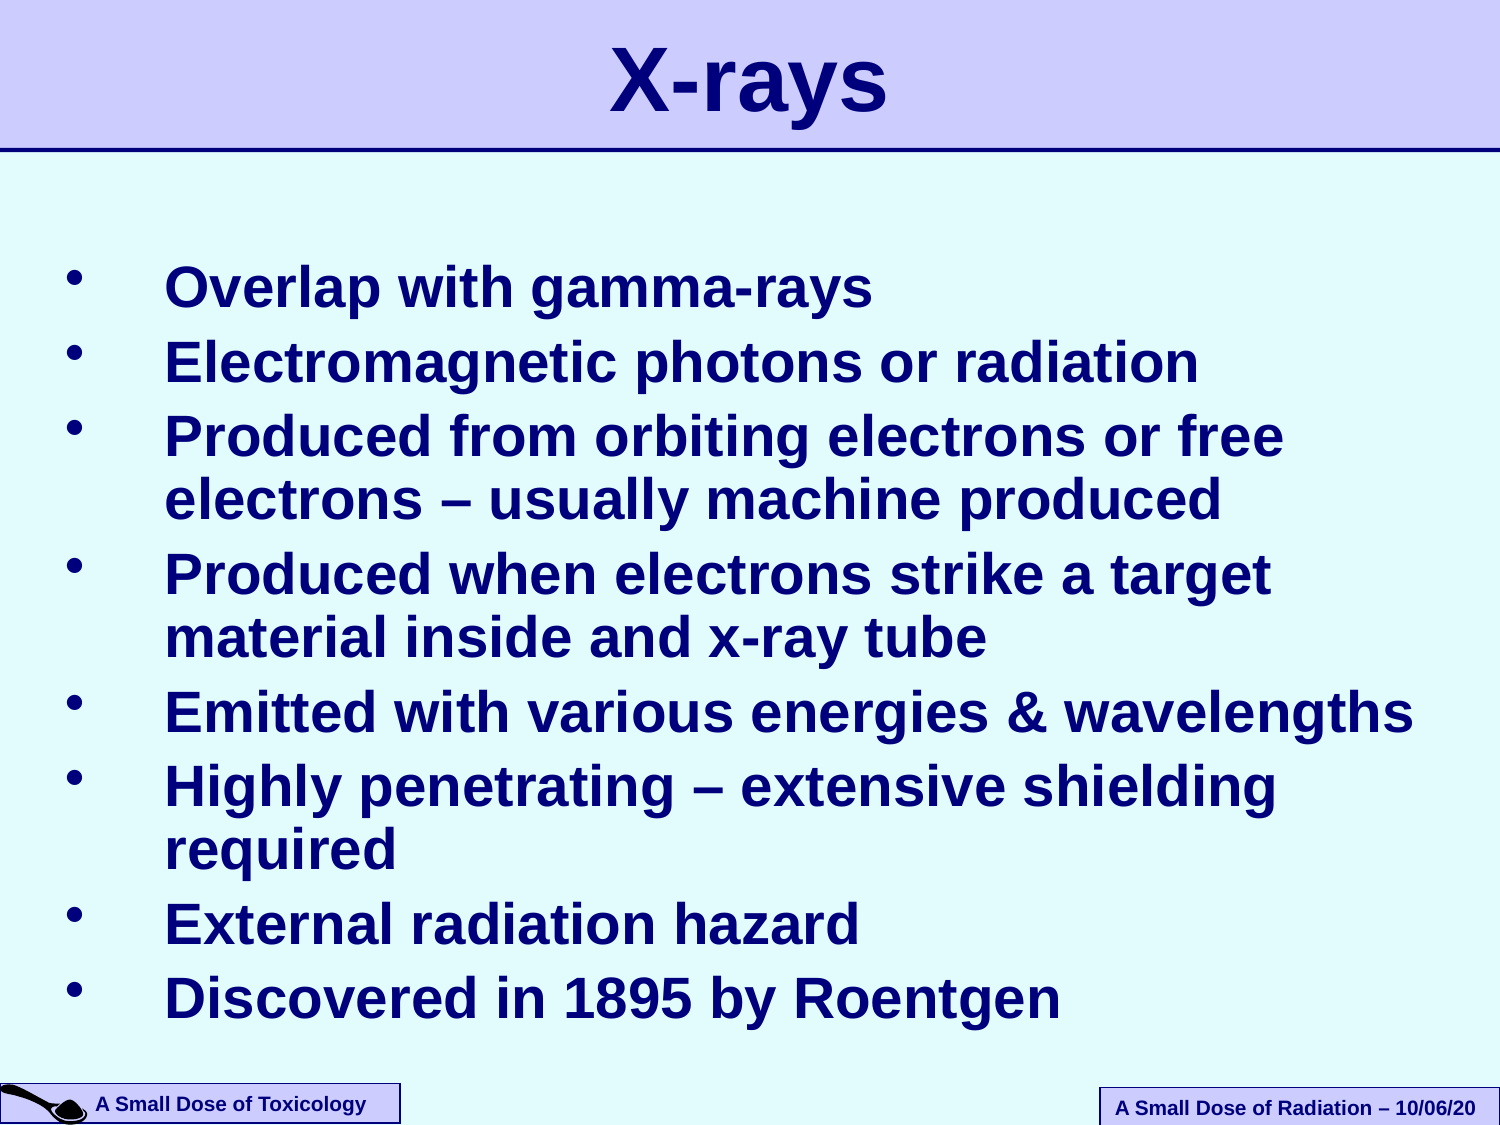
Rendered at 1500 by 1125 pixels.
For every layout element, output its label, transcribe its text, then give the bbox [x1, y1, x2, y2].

title X-rays [112, 12, 1388, 137]
list Overlap with gamma-rays Electromagnetic photons or radiation Produced from orbiting electrons or free electrons – usually machine produced Produced when electrons strike a target material inside and x-ray tube Emitted with various energies & wavelengths Highly penetrating – extensive shielding required External radiation hazard Discovered in 1895 by Roentgen [50, 249, 1463, 1039]
